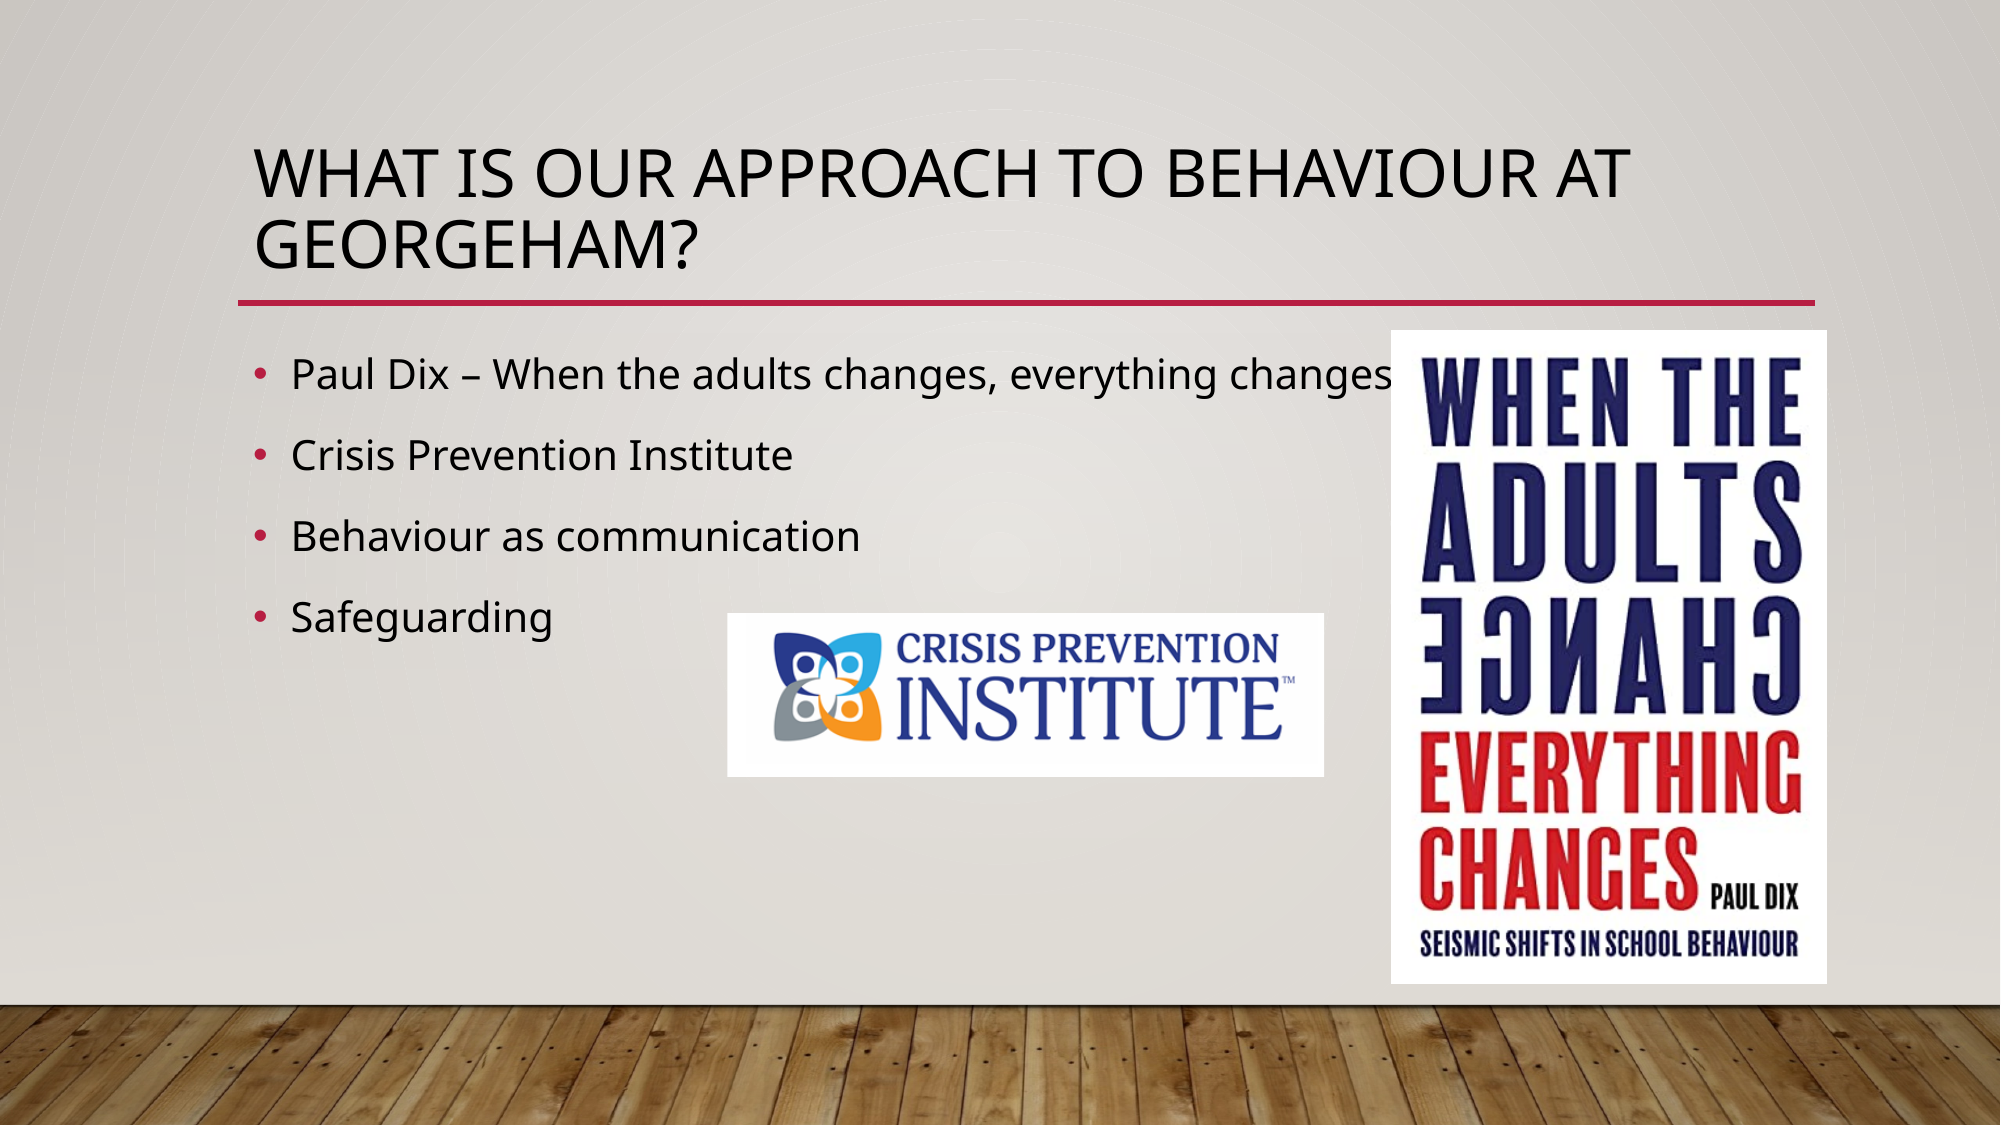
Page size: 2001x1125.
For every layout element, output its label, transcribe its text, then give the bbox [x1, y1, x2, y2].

title What is our approach to behaviour at georgeham? [238, 131, 1814, 305]
picture [1390, 330, 1827, 985]
picture [0, 1005, 2000, 1125]
list Paul Dix – When the adults changes, everything changes Crisis Prevention Institute Behaviour as communication Safeguarding [238, 330, 1390, 897]
picture [727, 613, 1325, 777]
